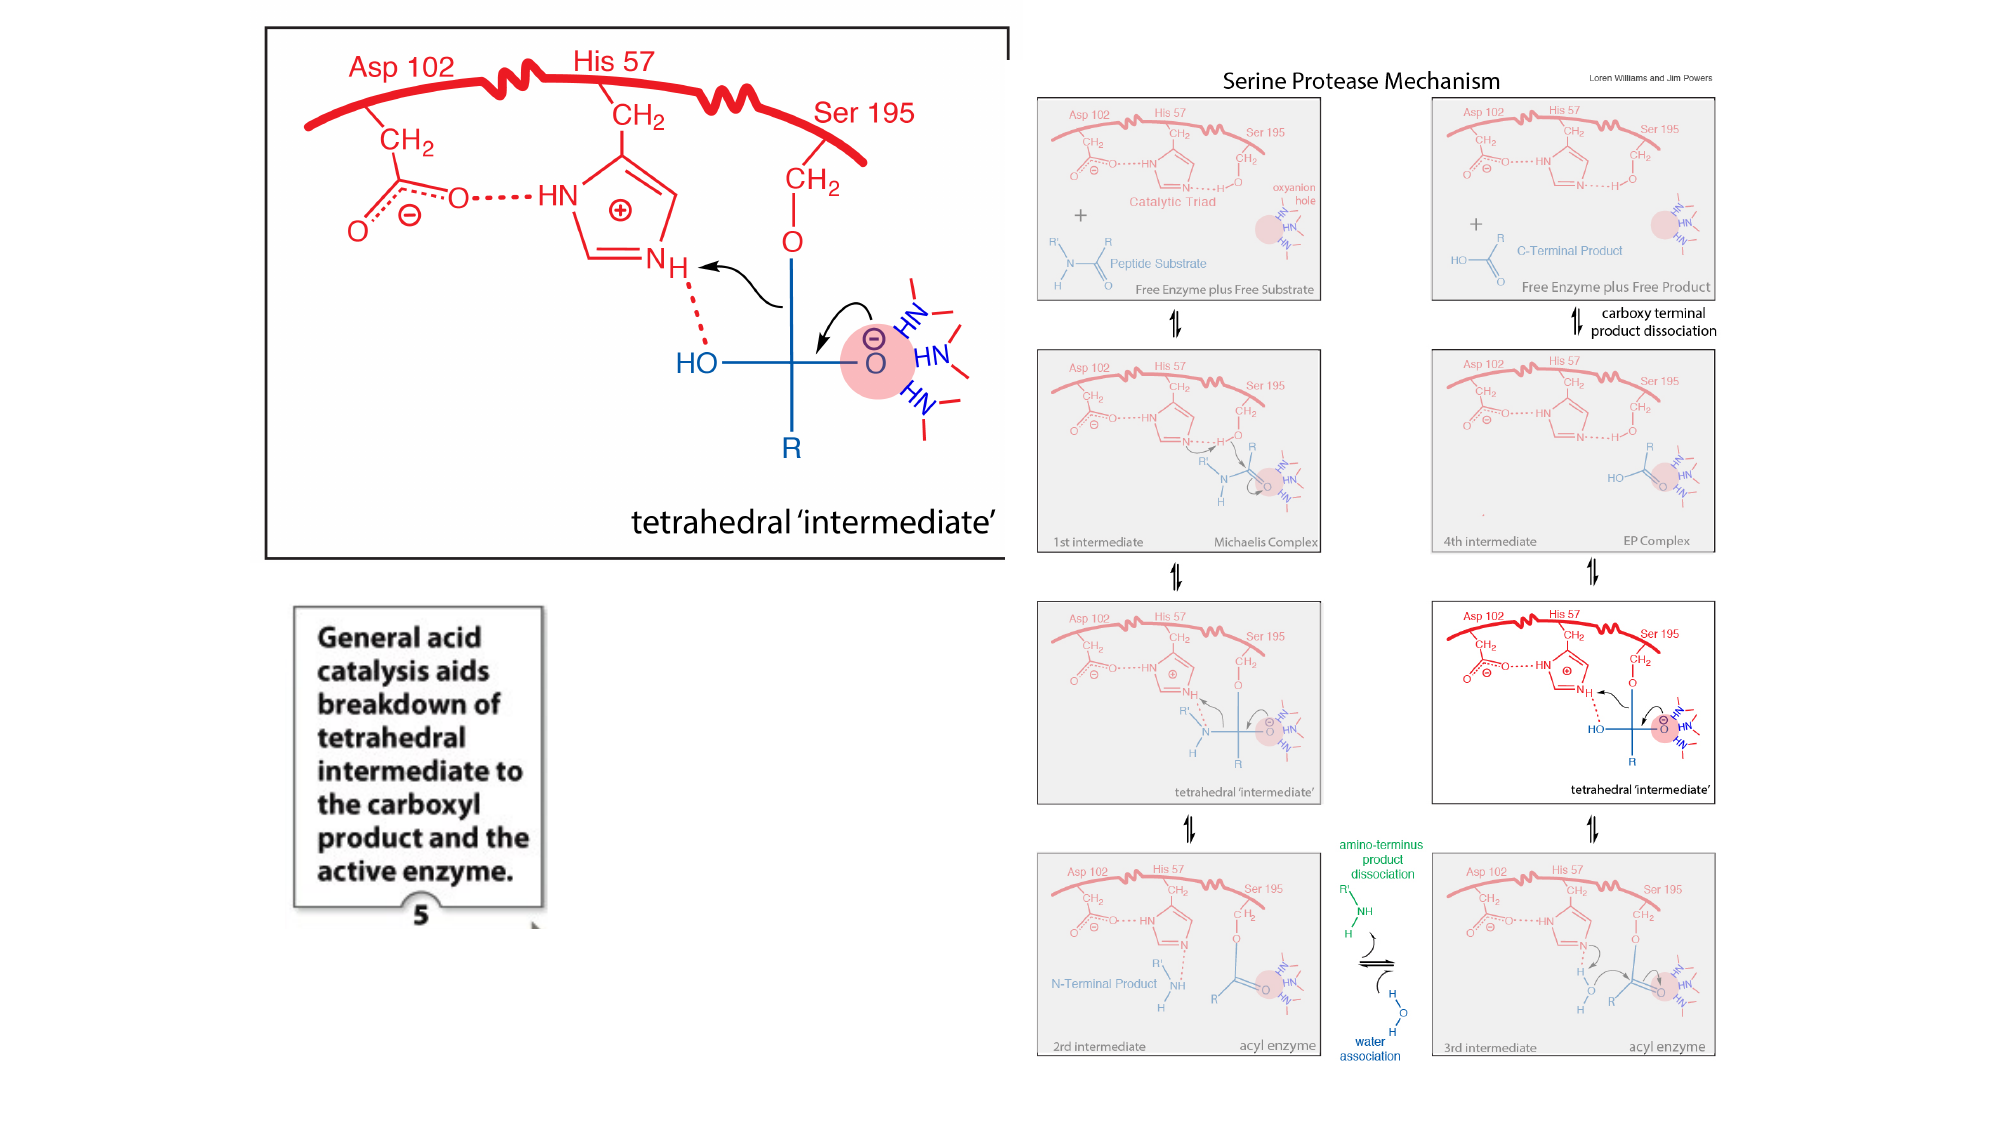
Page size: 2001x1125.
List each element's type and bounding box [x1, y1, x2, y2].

picture [250, 0, 1750, 1076]
picture [285, 602, 548, 929]
